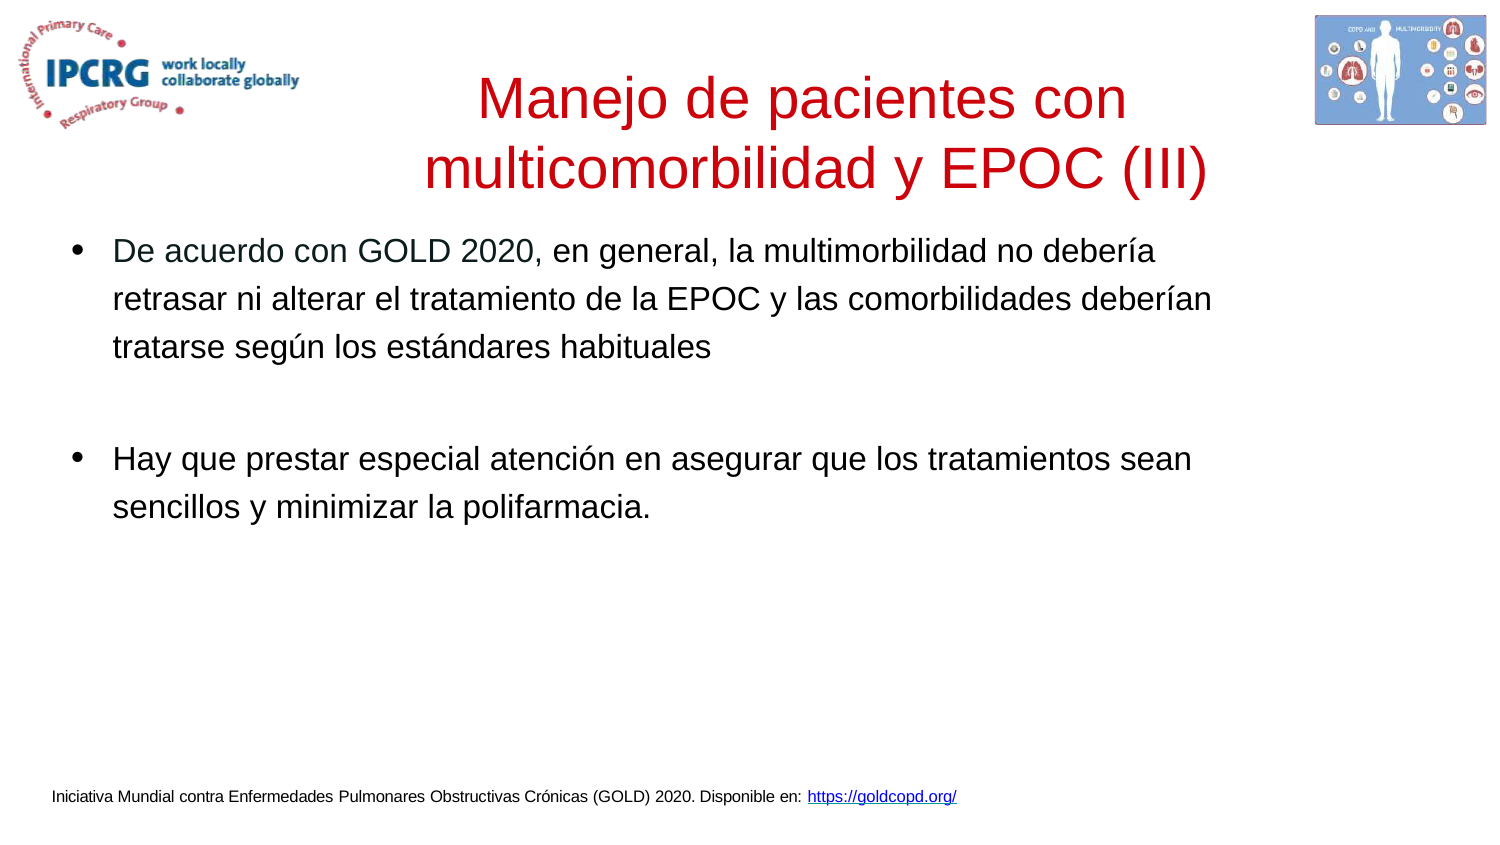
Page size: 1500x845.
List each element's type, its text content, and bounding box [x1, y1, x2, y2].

picture [18, 20, 301, 130]
text_box Iniciativa Mundial contra Enfermedades Pulmonares Obstructivas Crónicas (GOLD) 2020. Disponible en: https://goldcopd.org/ [49, 762, 1113, 810]
text_box [1314, 15, 1487, 125]
title Manejo de pacientes con multicomorbilidad y EPOC (III) [375, 57, 1230, 202]
text_box De acuerdo con GOLD 2020, en general, la multimorbilidad no debería retrasar ni alterar el tratamiento de la EPOC y las comorbilidades deberían tratarse según los estándares habituales Hay que prestar especial atención en asegurar que los tratamientos sean sencillos y minimizar la polifarmacia. [68, 219, 1251, 581]
